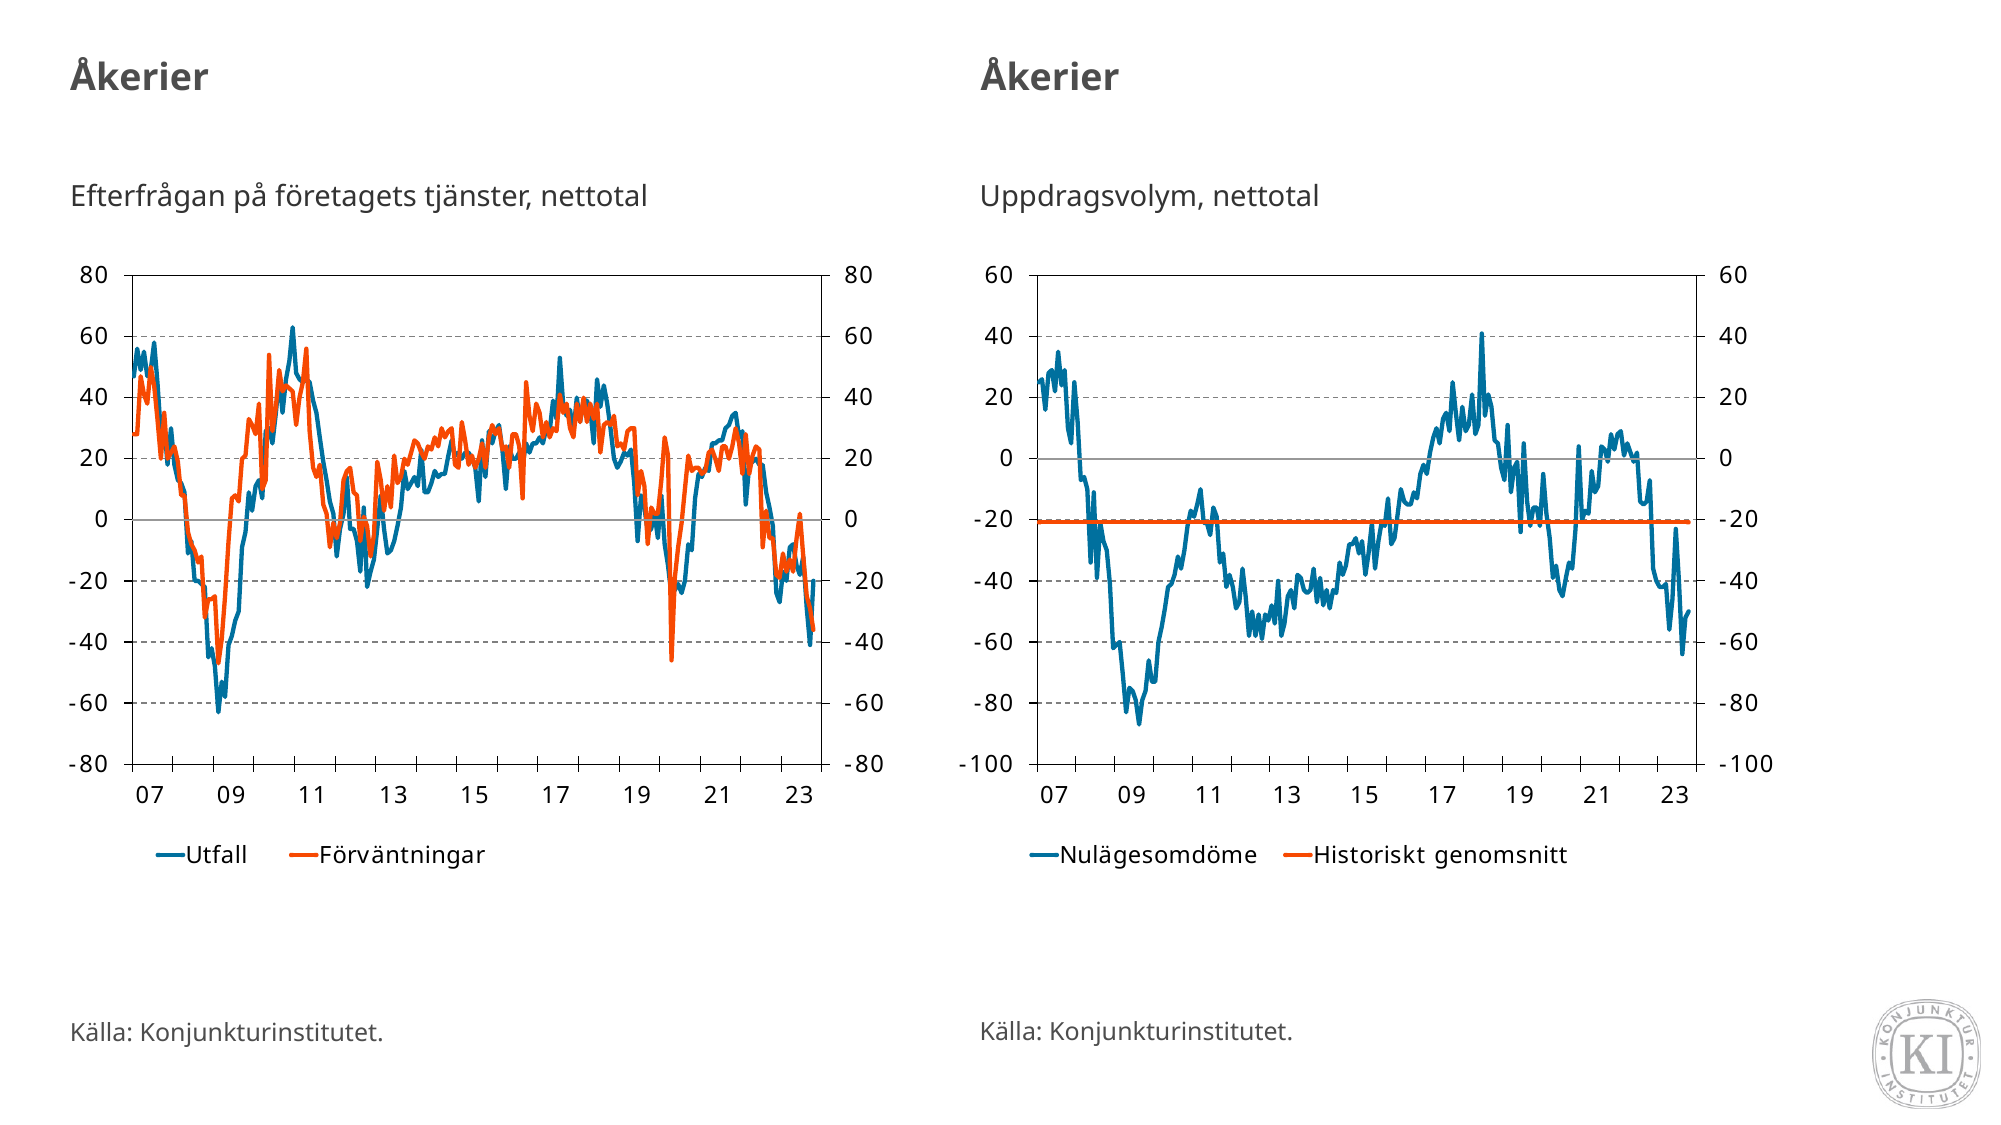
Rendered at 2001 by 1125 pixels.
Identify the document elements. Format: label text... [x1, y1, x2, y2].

list Källa: Konjunkturinstitutet. [964, 1008, 1848, 1106]
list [51, 249, 939, 874]
list Åkerier [965, 45, 1849, 129]
list Efterfrågan på företagets tjänster, nettotal [55, 137, 938, 220]
subtitle Källa: Konjunkturinstitutet. [55, 1008, 938, 1106]
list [941, 249, 1829, 874]
title Åkerier [55, 45, 938, 128]
list Uppdragsvolym, nettotal [964, 137, 1848, 220]
picture [1872, 999, 1981, 1109]
